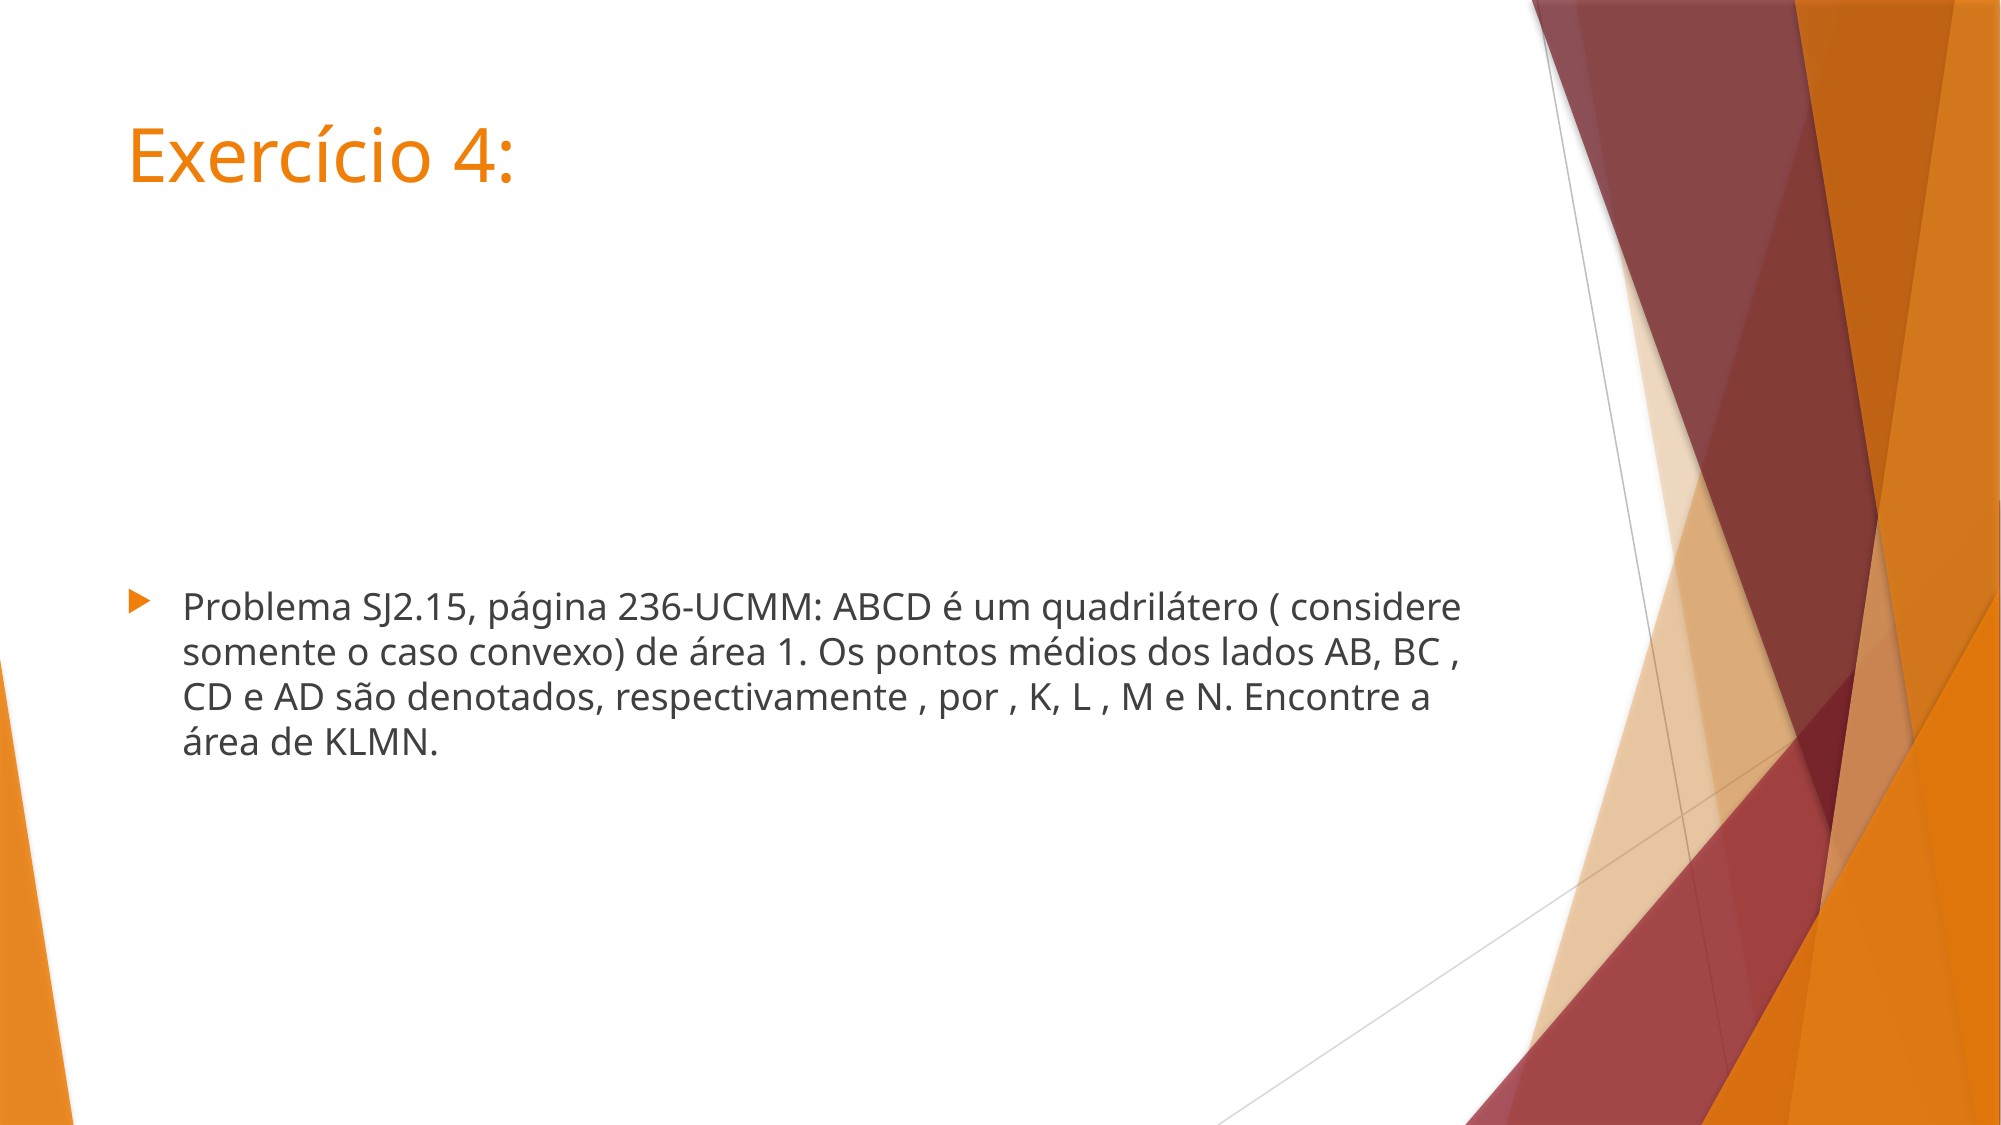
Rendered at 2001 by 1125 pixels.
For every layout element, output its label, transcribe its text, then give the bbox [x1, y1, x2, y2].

title Exercício 4: [111, 99, 1522, 317]
list Problema SJ2.15, página 236-UCMM: ABCD é um quadrilátero ( considere somente o caso convexo) de área 1. Os pontos médios dos lados AB, BC , CD e AD são denotados, respectivamente , por , K, L , M e N. Encontre a área de KLMN. [111, 354, 1522, 992]
